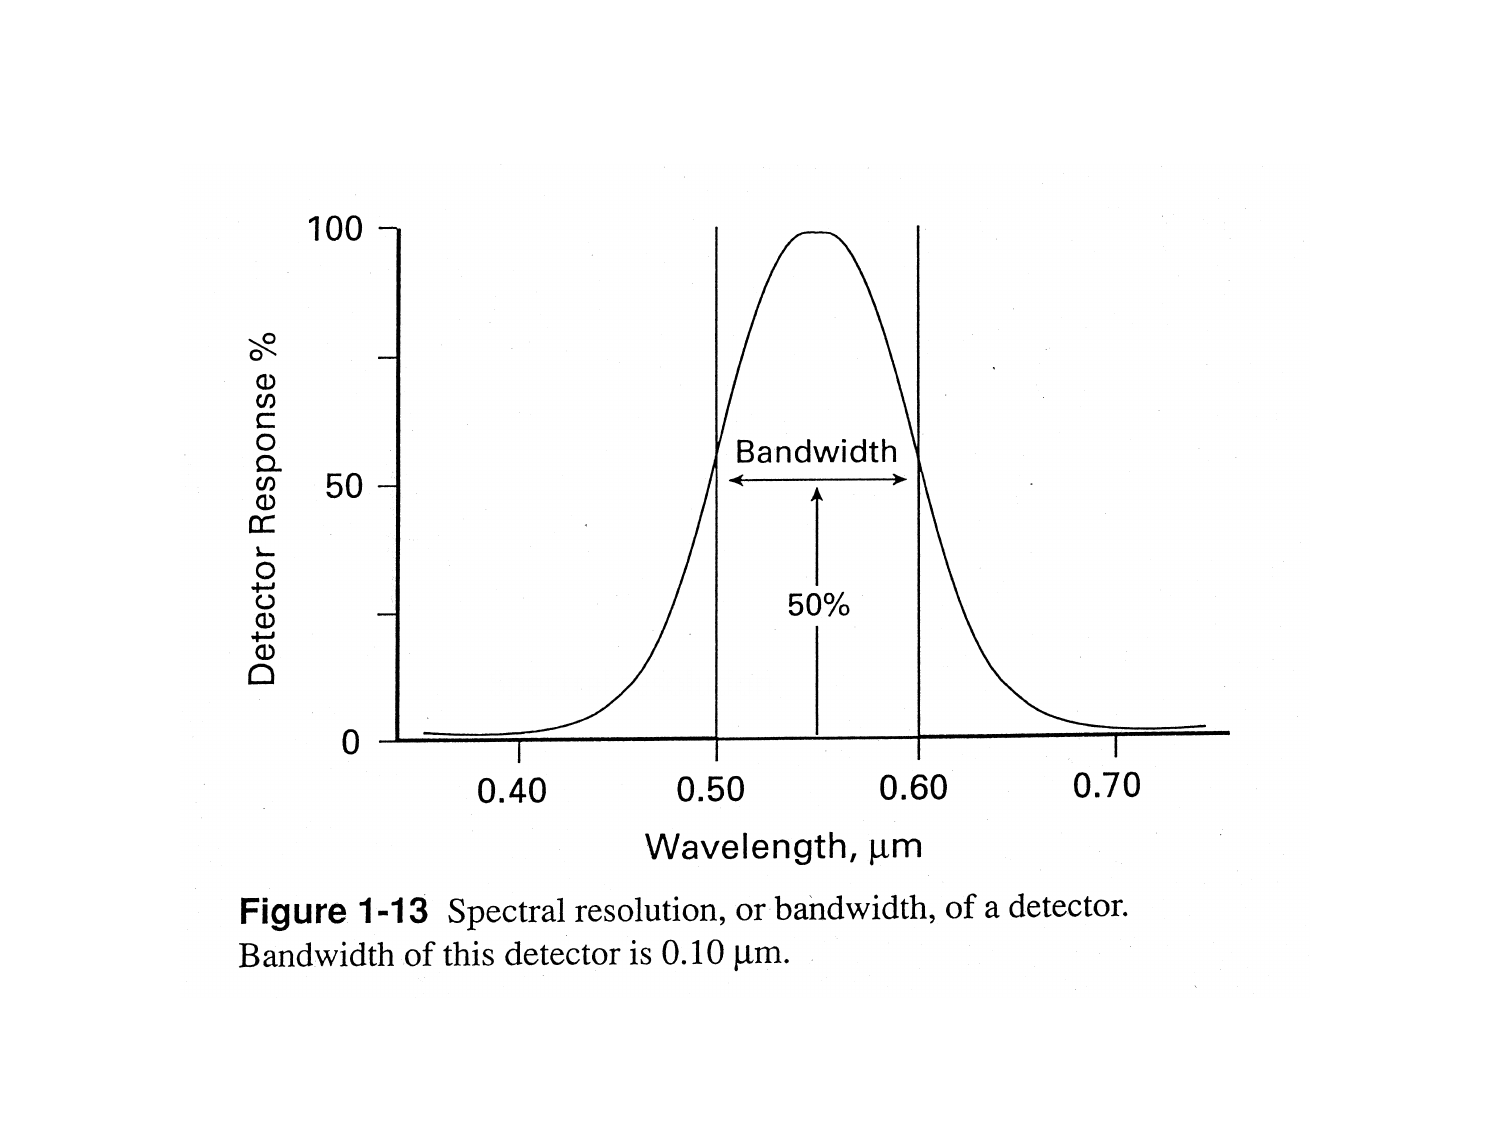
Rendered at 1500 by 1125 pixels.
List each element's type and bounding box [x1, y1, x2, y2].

picture [180, 163, 1310, 998]
